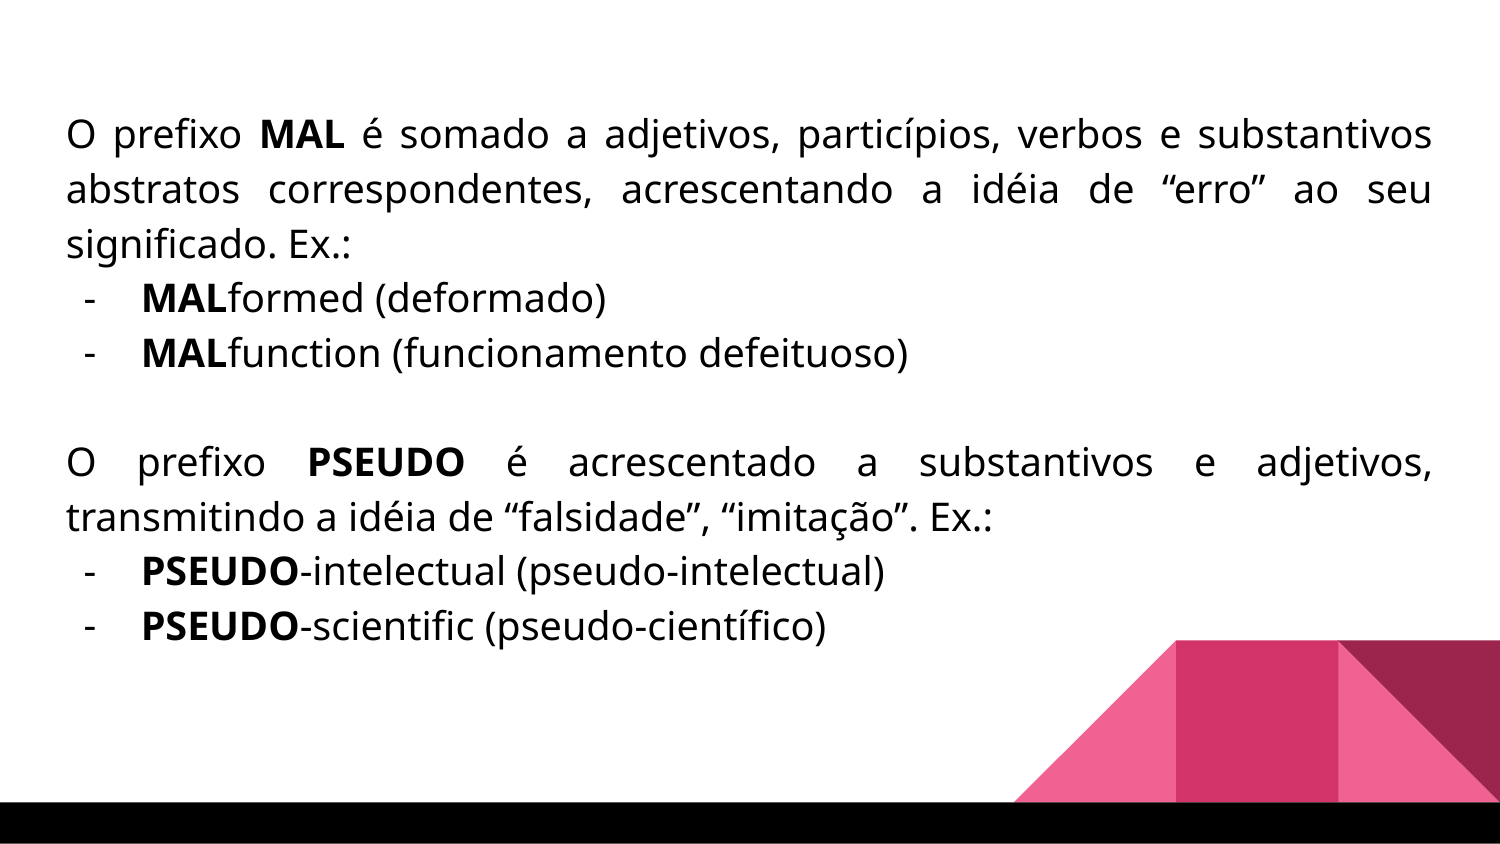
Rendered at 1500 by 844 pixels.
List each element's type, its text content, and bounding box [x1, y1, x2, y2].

text_box O prefixo MAL é somado a adjetivos, particípios, verbos e substantivos abstratos correspondentes, acrescentando a idéia de “erro” ao seu significado. Ex.: MALformed (deformado) MALfunction (funcionamento defeituoso) O prefixo PSEUDO é acrescentado a substantivos e adjetivos, transmitindo a idéia de “falsidade”, “imitação”. Ex.: PSEUDO-intelectual (pseudo-intelectual) PSEUDO-scientific (pseudo-científico) [51, 87, 1449, 750]
